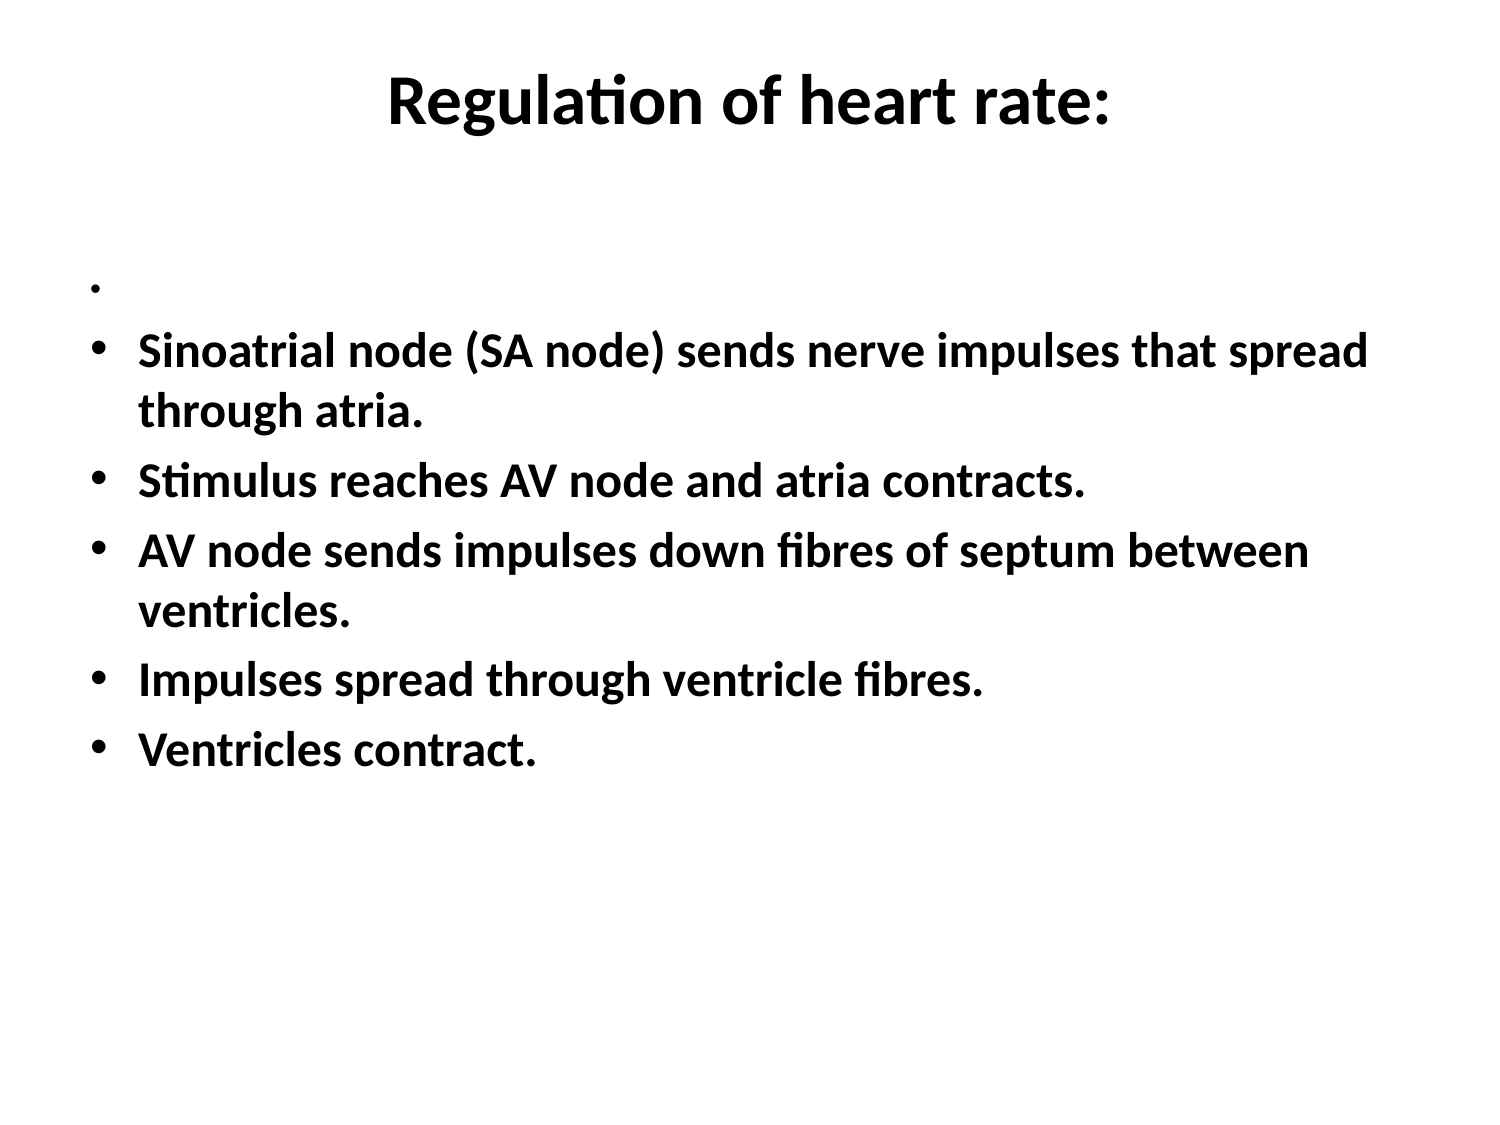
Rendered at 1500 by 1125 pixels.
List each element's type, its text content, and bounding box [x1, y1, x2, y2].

title Regulation of heart rate: [75, 45, 1425, 233]
list Sinoatrial node (SA node) sends nerve impulses that spread through atria. Stimulus reaches AV node and atria contracts. AV node sends impulses down fibres of septum between ventricles. Impulses spread through ventricle fibres. Ventricles contract. [75, 262, 1425, 1005]
